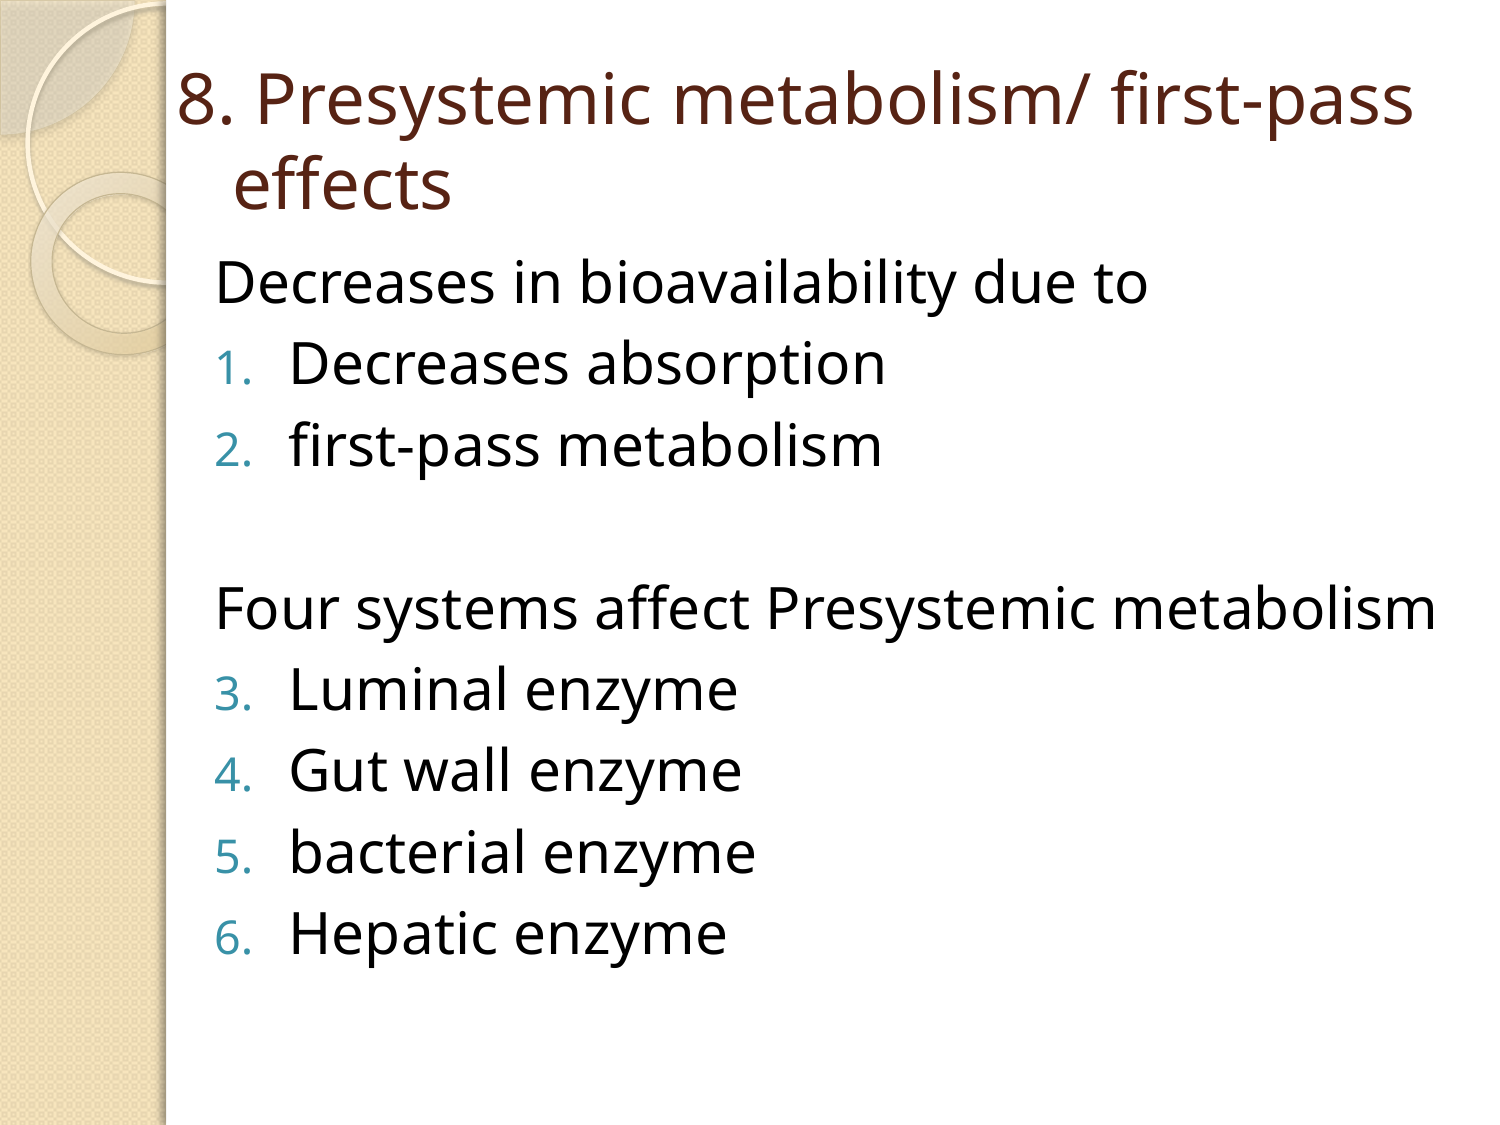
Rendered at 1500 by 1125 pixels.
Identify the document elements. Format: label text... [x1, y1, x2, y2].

title 8. Presystemic metabolism/ first-pass effects [125, 45, 1500, 233]
list Decreases in bioavailability due to Decreases absorption first-pass metabolism Four systems affect Presystemic metabolism Luminal enzyme Gut wall enzyme bacterial enzyme Hepatic enzyme [187, 237, 1466, 1025]
